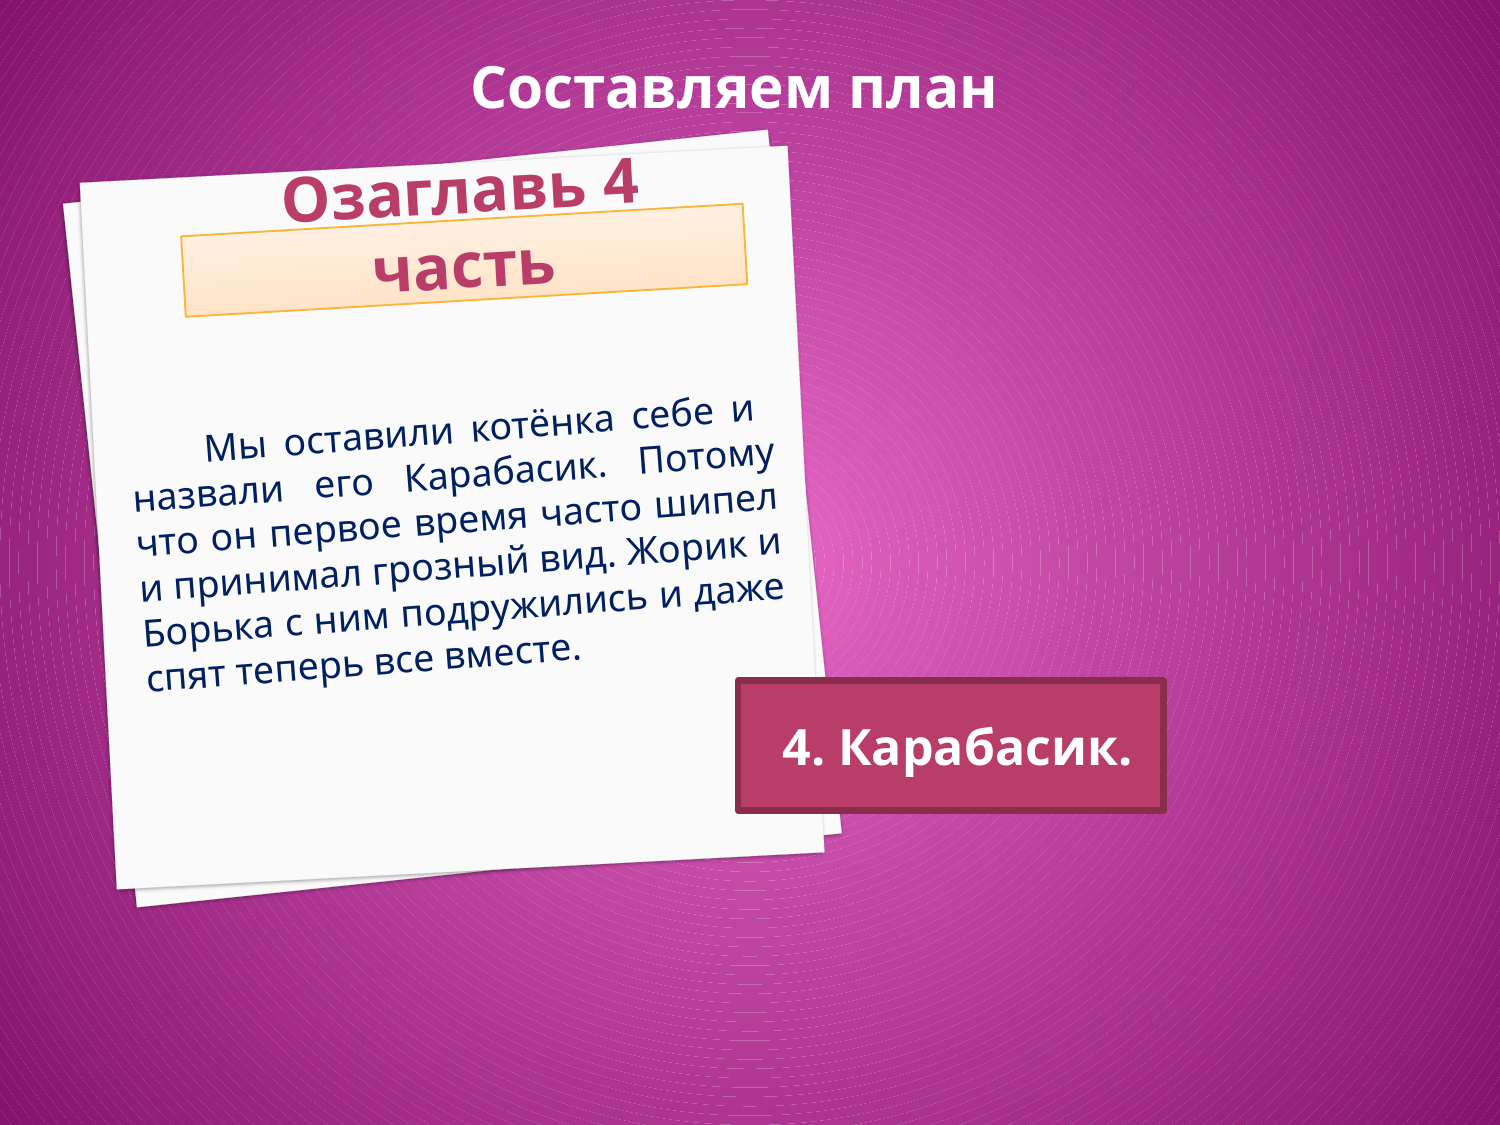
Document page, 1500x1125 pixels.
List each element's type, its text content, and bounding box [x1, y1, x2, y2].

list 4. Карабасик. [735, 677, 1167, 814]
text_box Мы оставили котёнка себе и назвали его Карабасик. Потому что он первое время часто шипел и принимал грозный вид. Жорик и Борька с ним подружились и даже спят теперь все вместе. [112, 373, 805, 708]
text_box Составляем план [454, 42, 1014, 128]
title Озаглавь 4 часть [180, 202, 749, 318]
